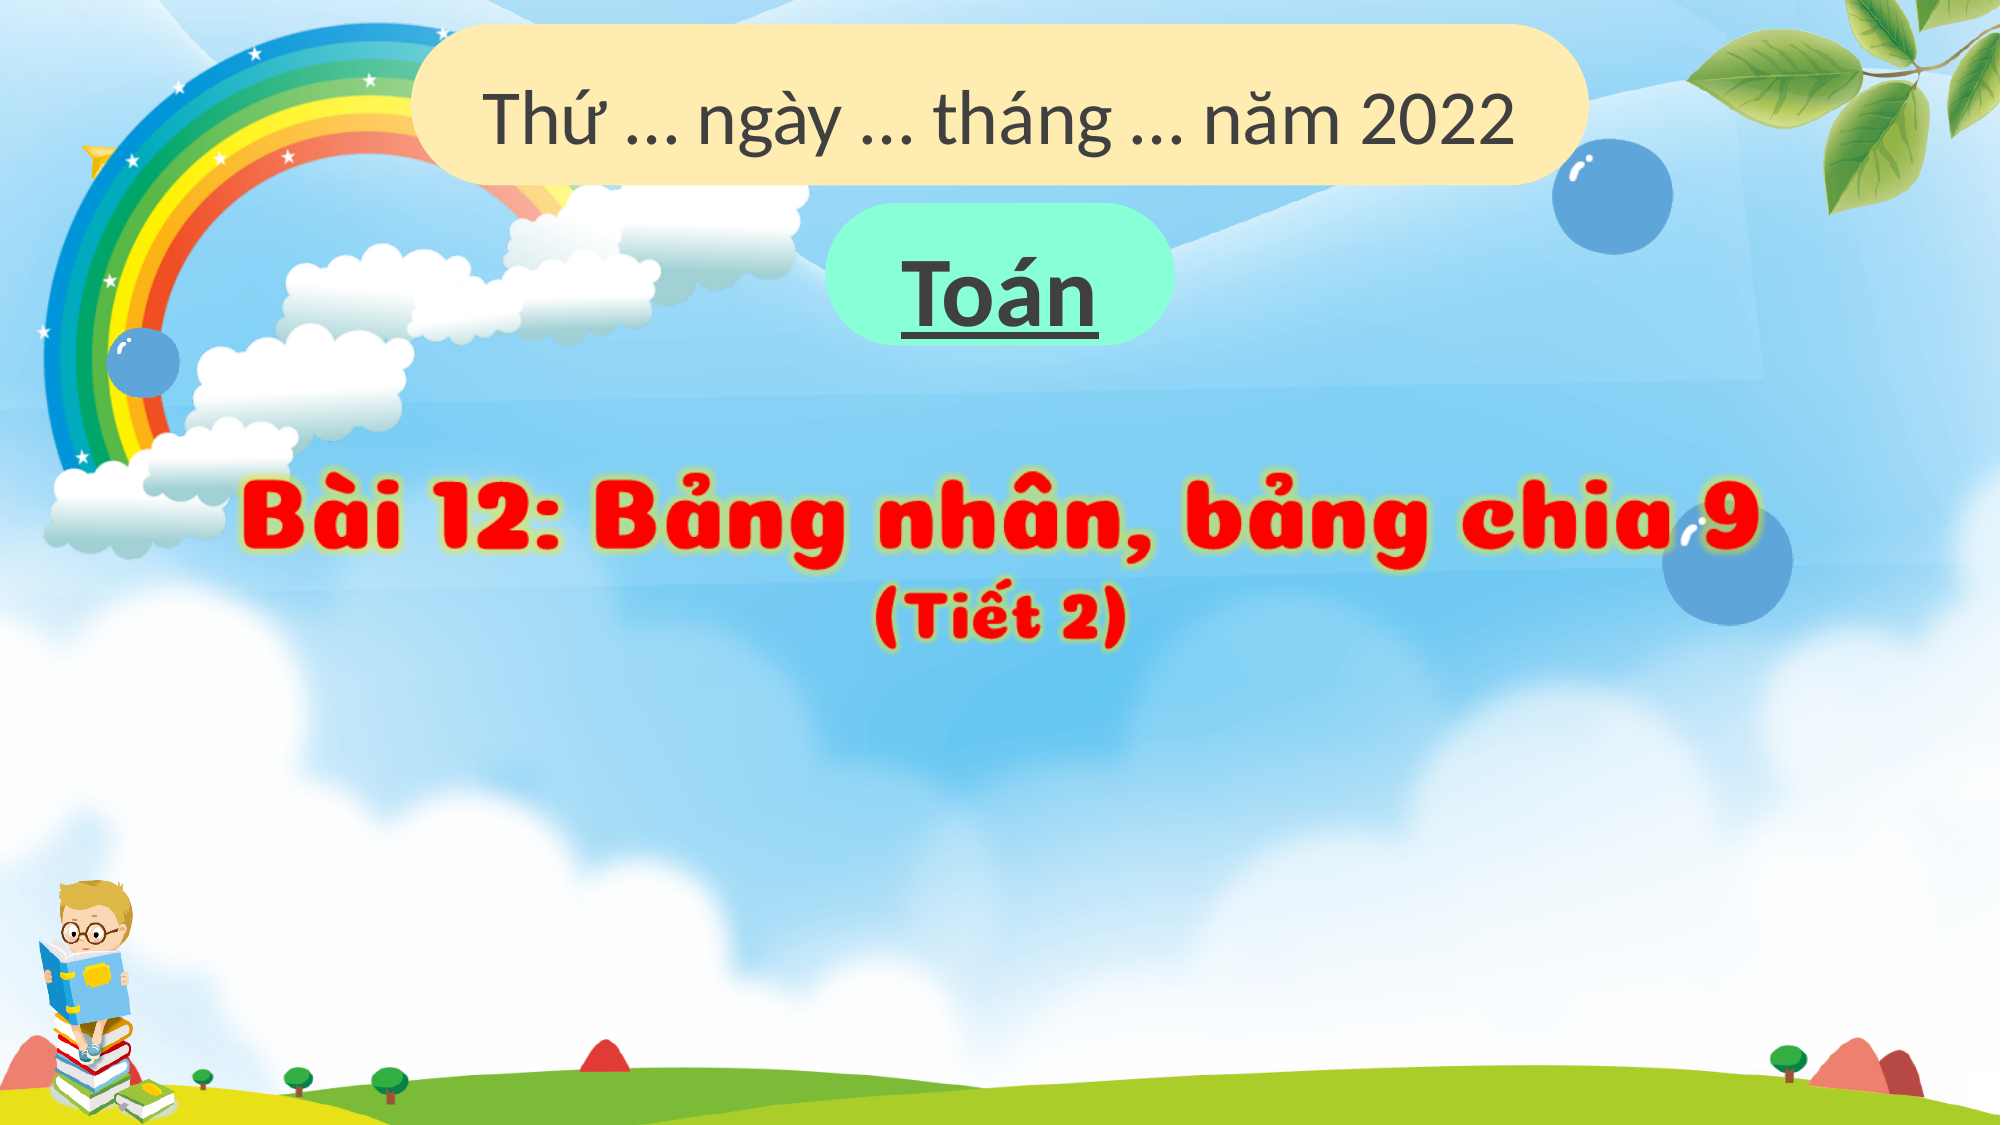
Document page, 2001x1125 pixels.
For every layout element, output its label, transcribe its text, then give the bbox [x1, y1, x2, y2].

picture [0, 0, 2000, 1125]
text_box Thứ … ngày … tháng … năm 2022 [916, 22, 1591, 187]
text_box Toán [916, 201, 1176, 347]
